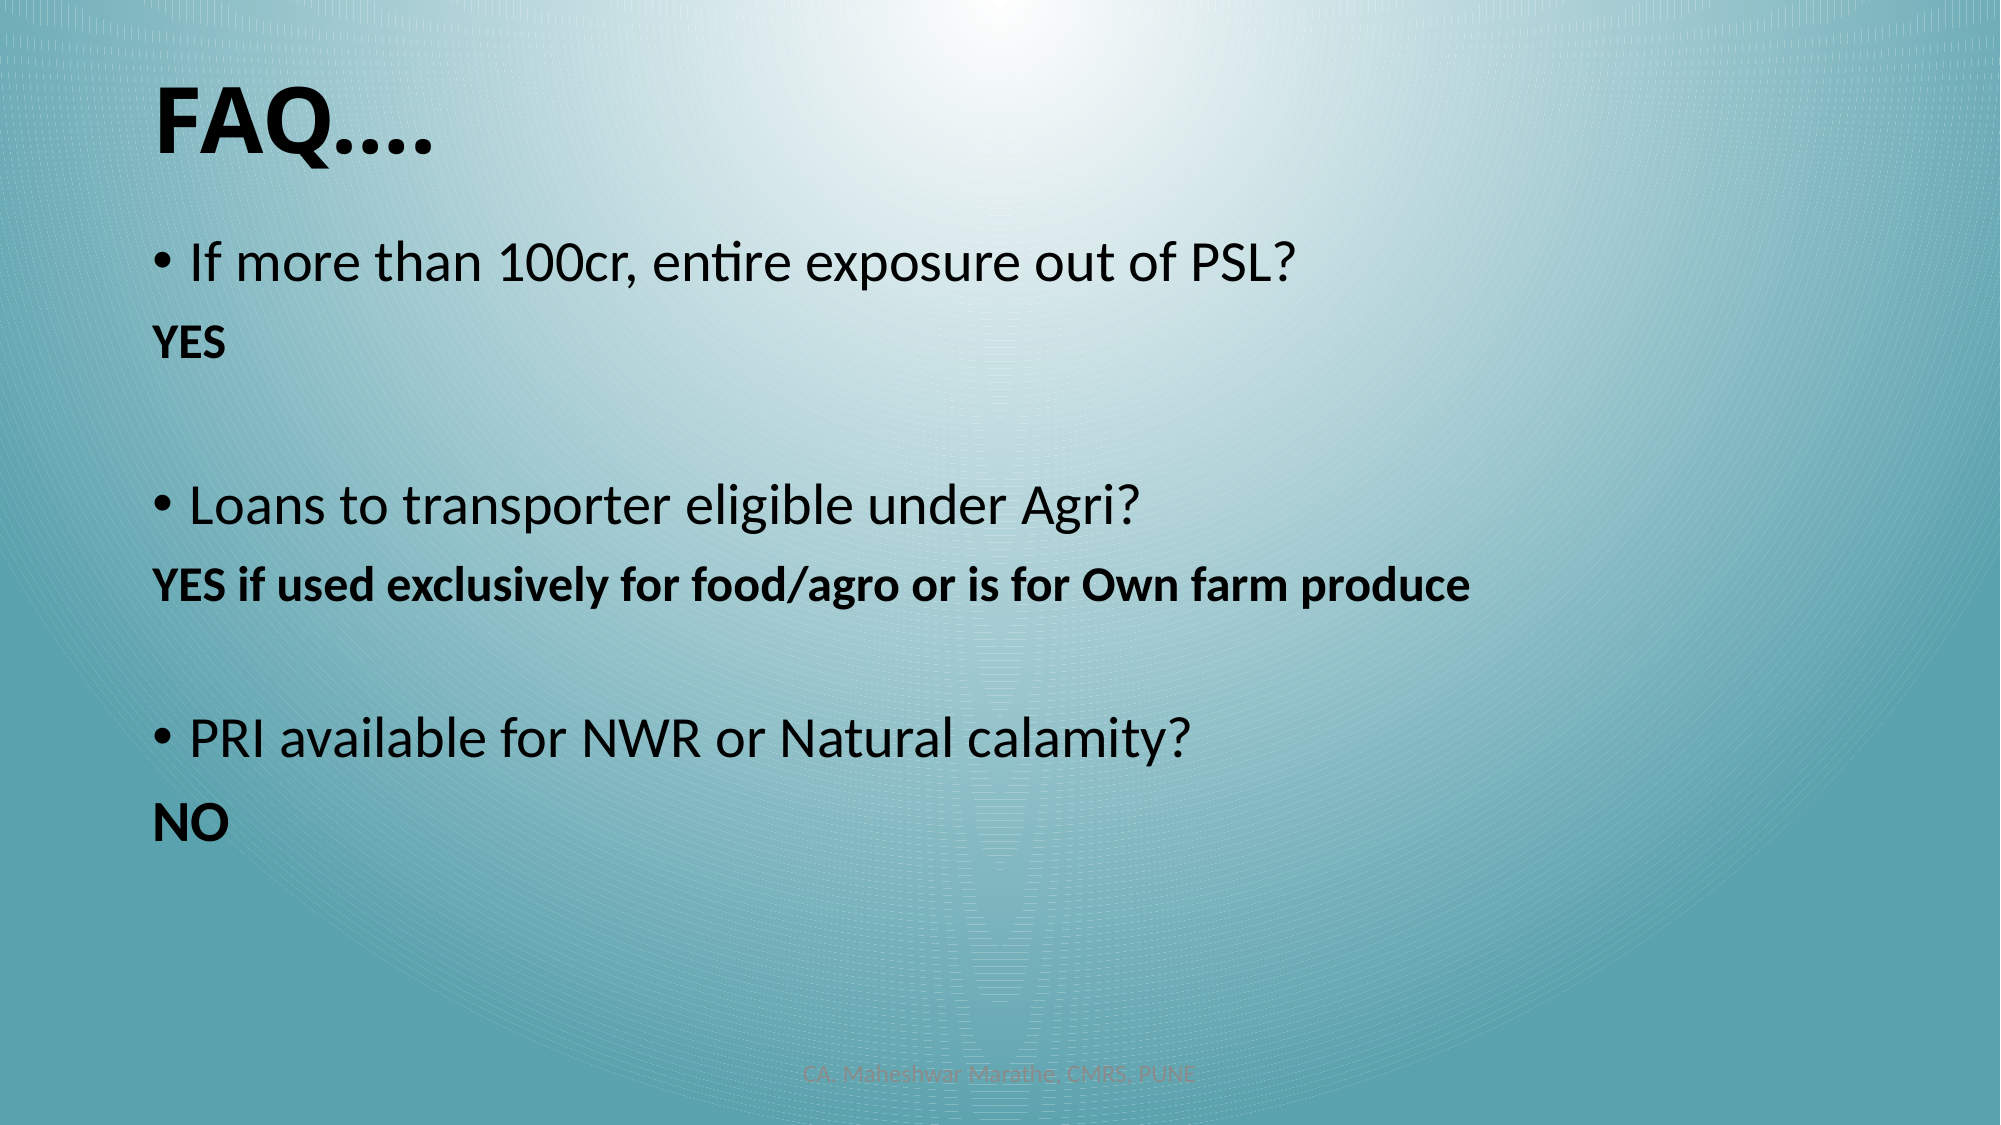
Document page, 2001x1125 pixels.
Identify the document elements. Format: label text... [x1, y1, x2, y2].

title FAQ…. [137, 59, 1863, 187]
list If more than 100cr, entire exposure out of PSL? YES Loans to transporter eligible under Agri? YES if used exclusively for food/agro or is for Own farm produce PRI available for NWR or Natural calamity? NO [137, 224, 1863, 1014]
footer CA. Maheshwar Marathe, CMRS, PUNE [662, 1042, 1338, 1103]
